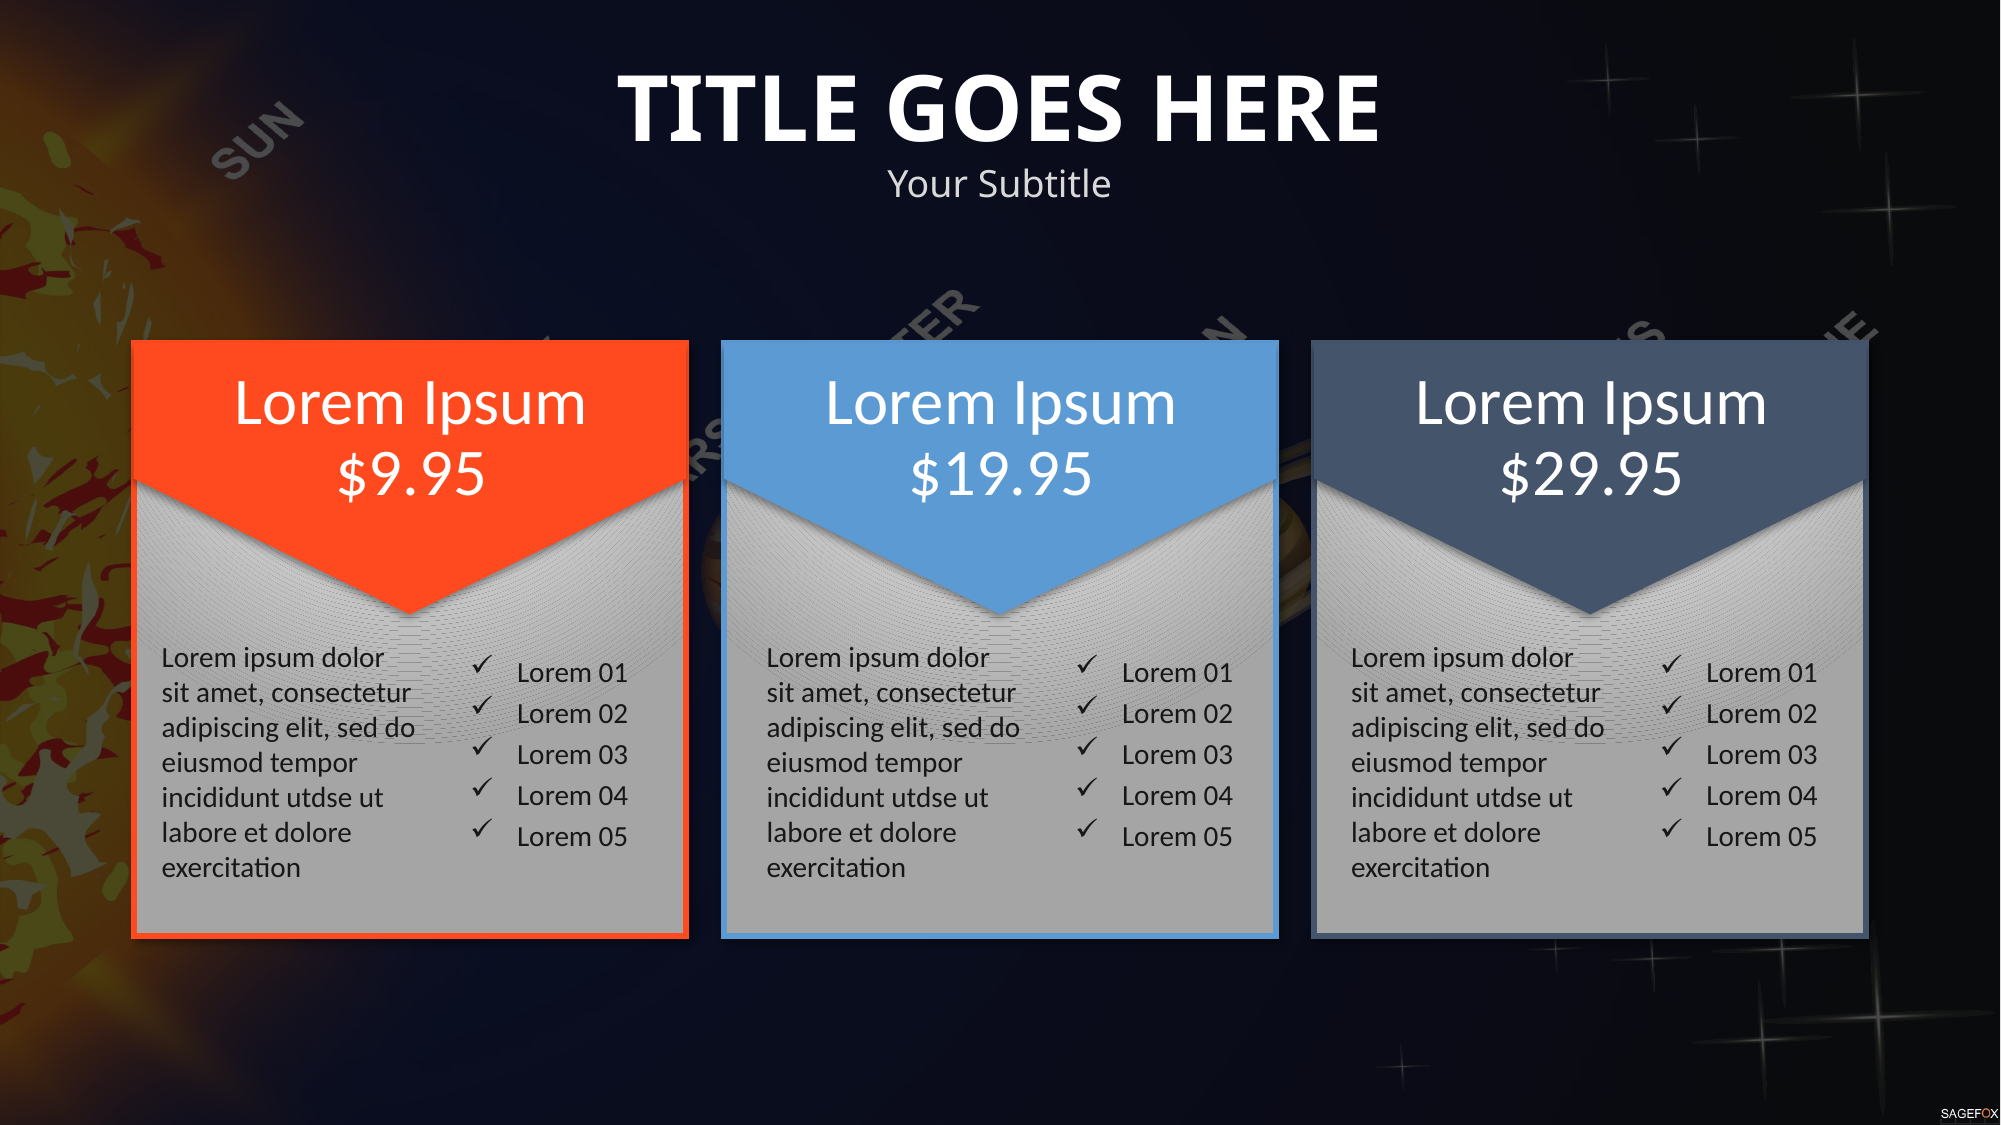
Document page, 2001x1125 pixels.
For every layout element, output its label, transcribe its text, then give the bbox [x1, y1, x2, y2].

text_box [133, 342, 686, 615]
text_box Lorem ipsum dolor sit amet, consectetur adipiscing elit, sed do eiusmod tempor incididunt utdse ut labore et dolore exercitation [151, 633, 427, 889]
text_box [1314, 615, 1867, 936]
text_box Lorem 01 Lorem 02 Lorem 03 Lorem 04 Lorem 05 [979, 648, 1244, 857]
text_box Lorem ipsum dolor sit amet, consectetur adipiscing elit, sed do eiusmod tempor incididunt utdse ut labore et dolore exercitation [1341, 633, 1617, 889]
text_box Lorem ipsum dolor sit amet, consectetur adipiscing elit, sed do eiusmod tempor incididunt utdse ut labore et dolore exercitation [756, 633, 1032, 889]
text_box [133, 615, 686, 936]
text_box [723, 342, 1277, 615]
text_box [1314, 342, 1867, 615]
text_box TITLE GOES HERE Your Subtitle [548, 42, 1452, 322]
text_box Lorem 01 Lorem 02 Lorem 03 Lorem 04 Lorem 05 [1563, 648, 1828, 857]
picture [1940, 0, 2001, 1125]
text_box [723, 615, 1277, 936]
text_box Lorem 01 Lorem 02 Lorem 03 Lorem 04 Lorem 05 [374, 648, 639, 857]
